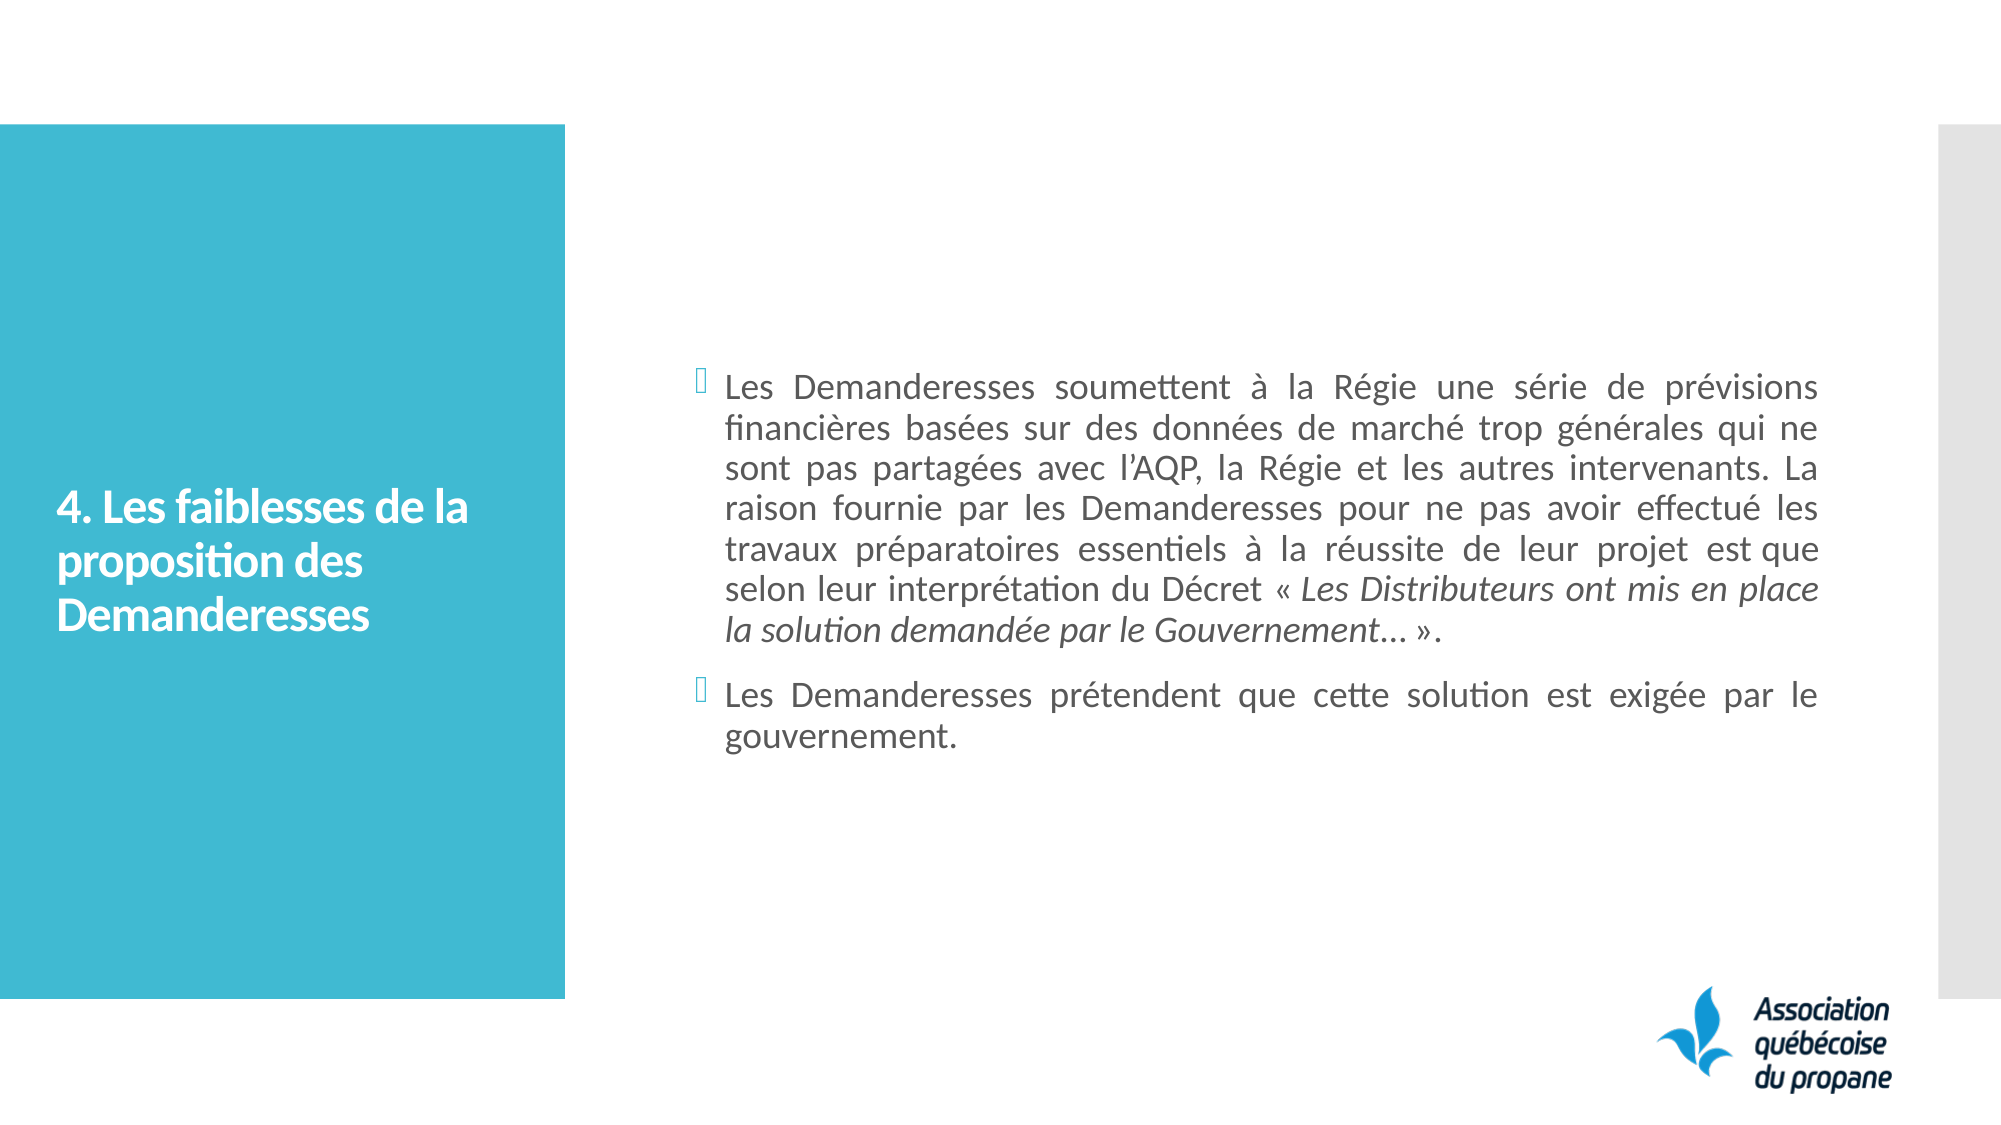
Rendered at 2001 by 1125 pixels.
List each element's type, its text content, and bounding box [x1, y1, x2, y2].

picture [1656, 982, 1907, 1102]
list Les Demanderesses soumettent à la Régie une série de prévisions financières basées sur des données de marché trop générales qui ne sont pas partagées avec l’AQP, la Régie et les autres intervenants. La raison fournie par les Demanderesses pour ne pas avoir effectué les travaux préparatoires essentiels à la réussite de leur projet est que selon leur interprétation du Décret « Les Distributeurs ont mis en place la solution demandée par le Gouvernement… ». Les Demanderesses prétendent que cette solution est exigée par le gouvernement. [634, 141, 1835, 982]
title 4. Les faiblesses de la proposition des Demanderesses [41, 184, 525, 940]
